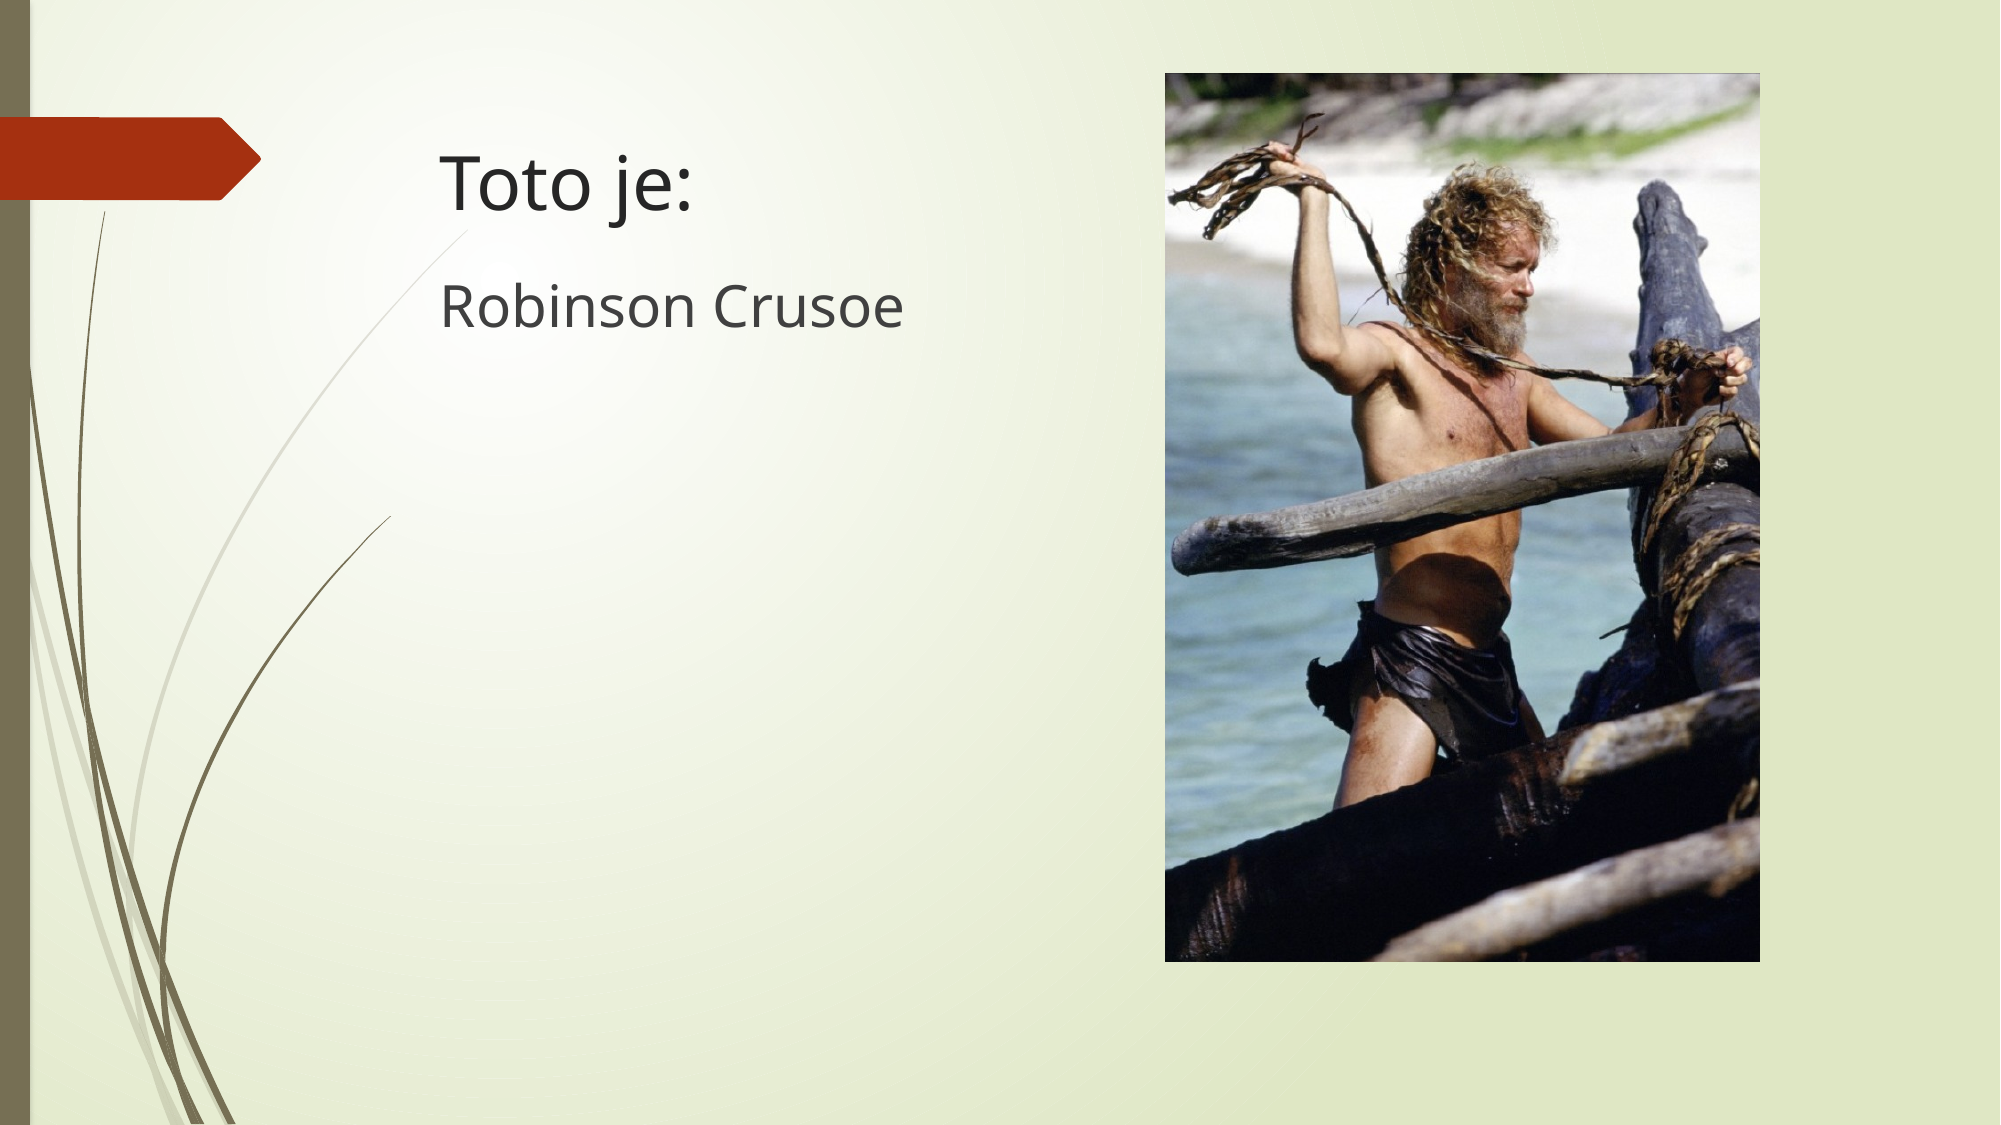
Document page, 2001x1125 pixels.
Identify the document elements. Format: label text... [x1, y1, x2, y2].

list Robinson Crusoe [424, 262, 1000, 962]
title Toto je: [424, 73, 1000, 234]
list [1164, 72, 1760, 962]
